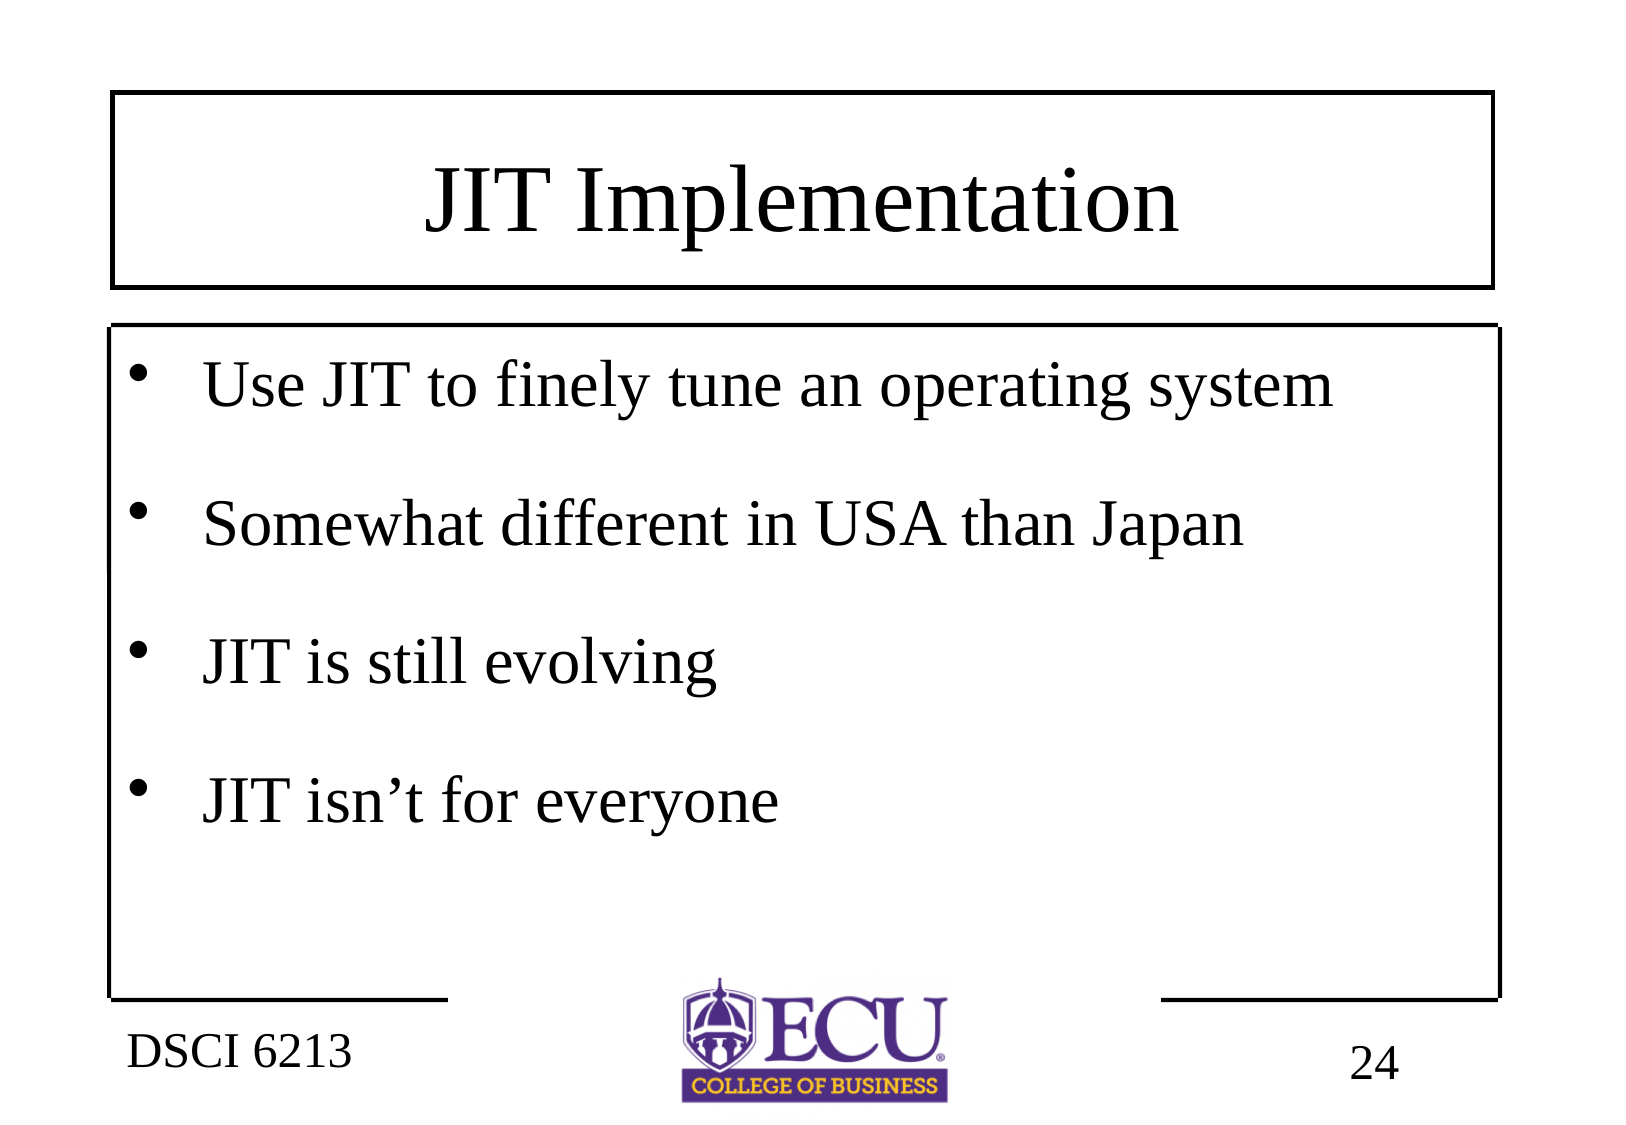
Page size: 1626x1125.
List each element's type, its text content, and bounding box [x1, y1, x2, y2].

list Use JIT to finely tune an operating system Somewhat different in USA than Japan JIT is still evolving JIT isn’t for everyone [112, 332, 1447, 1050]
picture [674, 1050, 952, 1124]
title JIT Implementation [110, 94, 1495, 293]
